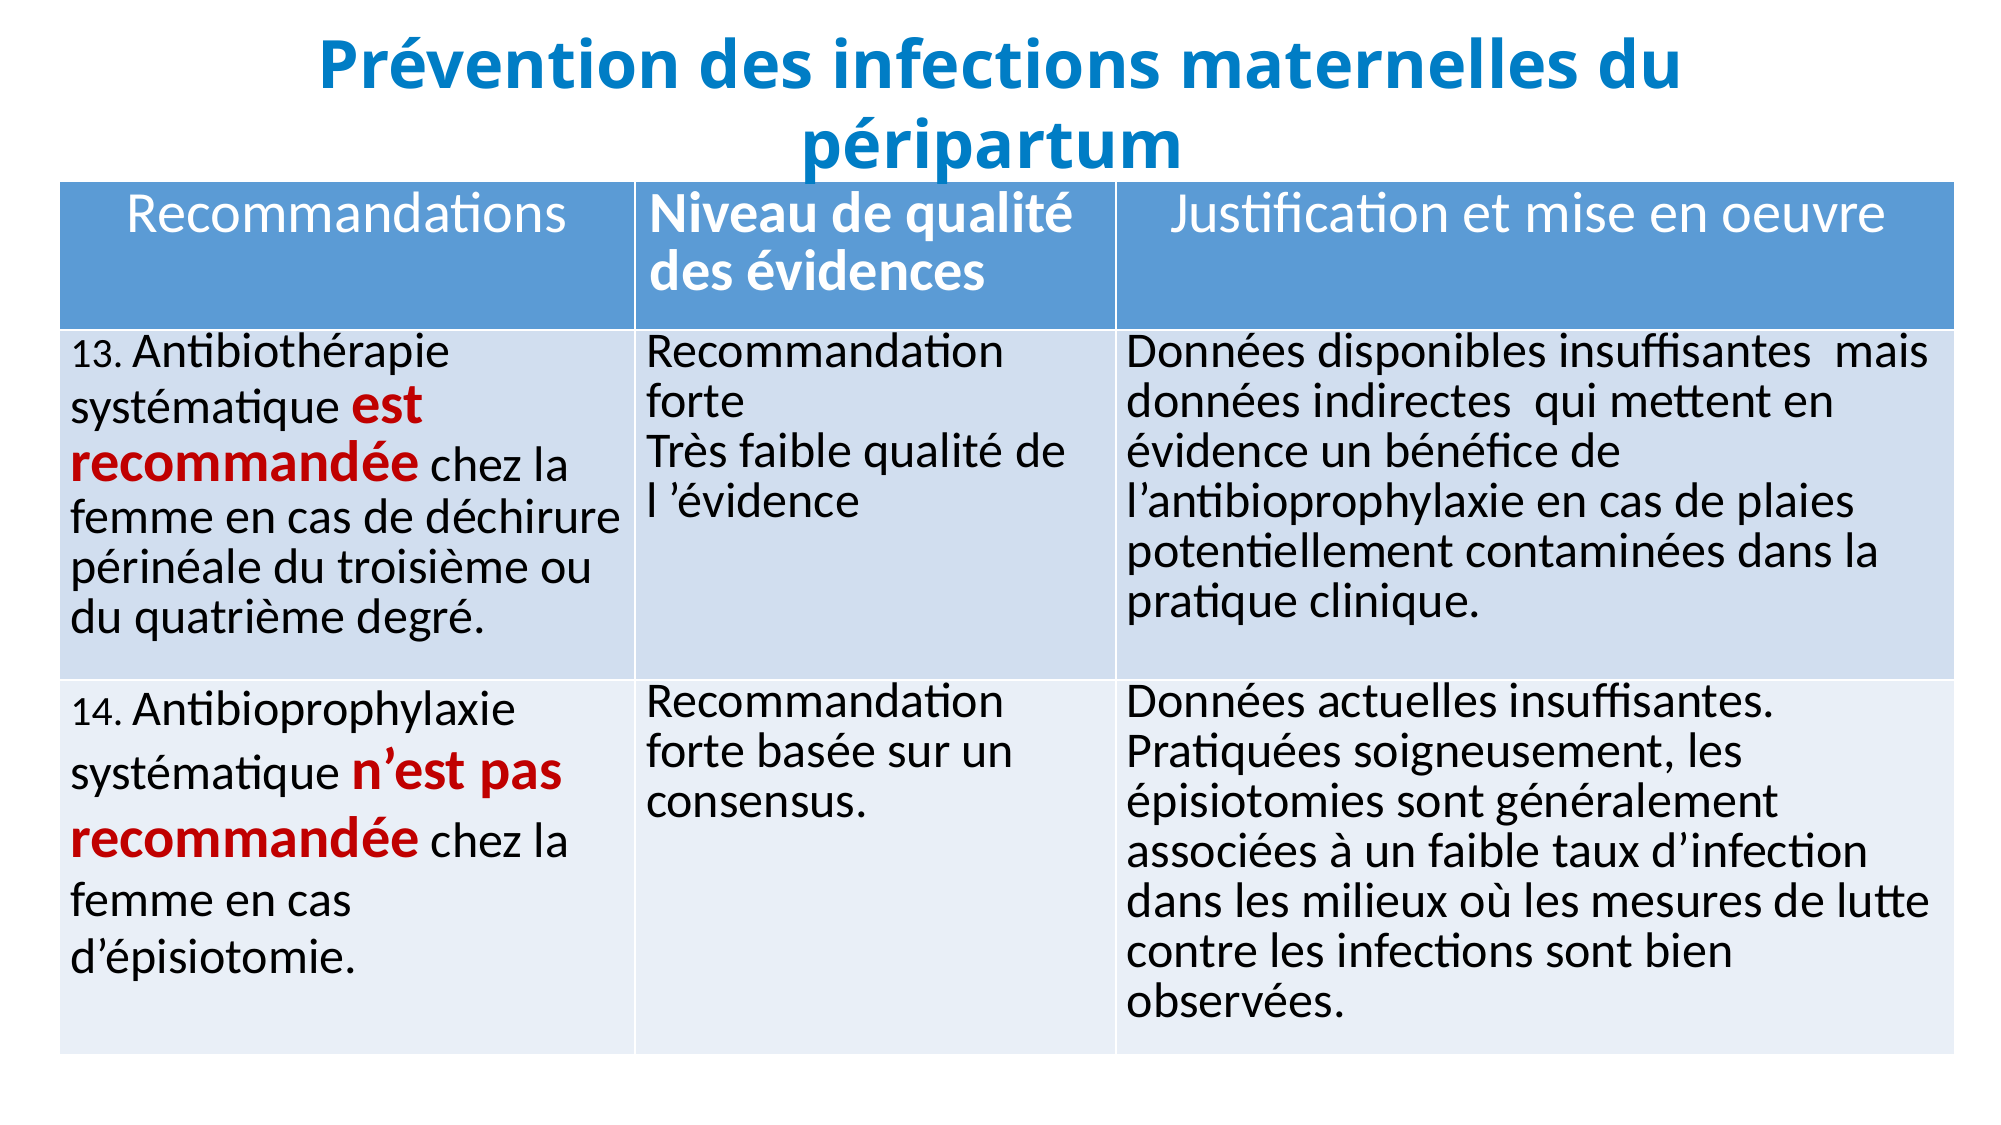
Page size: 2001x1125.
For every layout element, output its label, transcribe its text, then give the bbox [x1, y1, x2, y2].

table_cell Recommandation forte Très faible qualité de l ’évidence [636, 331, 1115, 679]
table_cell Données actuelles insuffisantes. Pratiquées soigneusement, les épisiotomies sont généralement associées à un faible taux d’infection dans les milieux où les mesures de lutte contre les infections sont bien observées. [1117, 681, 1954, 1054]
table_header Justification et mise en oeuvre [1117, 182, 1954, 329]
table_cell Recommandation forte basée sur un consensus. [636, 681, 1115, 1054]
table_header Niveau de qualité des évidences [636, 182, 1115, 329]
table_cell 13. Antibiothérapie systématique est recommandée chez la femme en cas de déchirure périnéale du troisième ou du quatrième degré. [60, 331, 634, 679]
table_cell Données disponibles insuffisantes mais données indirectes qui mettent en évidence un bénéfice de l’antibioprophylaxie en cas de plaies potentiellement contaminées dans la pratique clinique. [1117, 331, 1954, 679]
text_box Prévention des infections maternelles du péripartum [131, 32, 1871, 173]
table_header Recommandations [60, 182, 634, 329]
table_cell 14. Antibioprophylaxie systématique n’est pas recommandée chez la femme en cas d’épisiotomie. [60, 681, 634, 1054]
